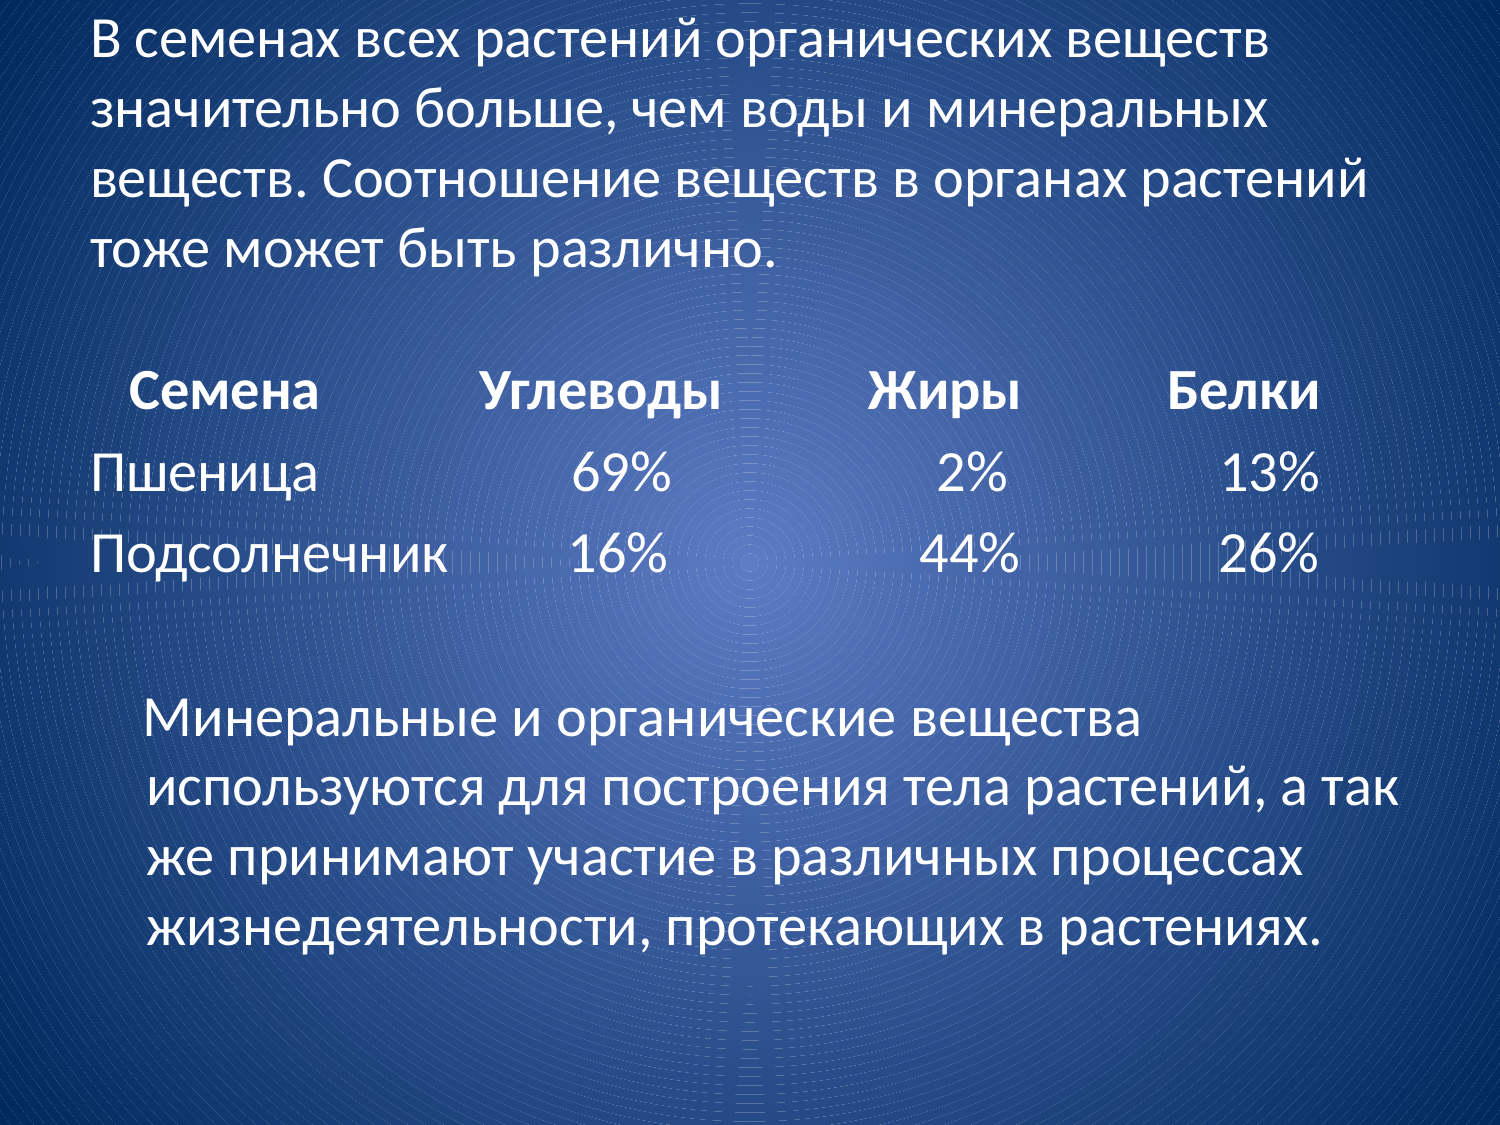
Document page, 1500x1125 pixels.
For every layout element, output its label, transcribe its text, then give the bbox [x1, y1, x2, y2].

title В семенах всех растений органических веществ значительно больше, чем воды и минеральных веществ. Соотношение веществ в органах растений тоже может быть различно. [75, 45, 1425, 233]
list Семена Углеводы Жиры Белки Пшеница 69% 2% 13% Подсолнечник 16% 44% 26% Минеральные и органические вещества используются для построения тела растений, а так же принимают участие в различных процессах жизнедеятельности, протекающих в растениях. [75, 262, 1425, 1005]
